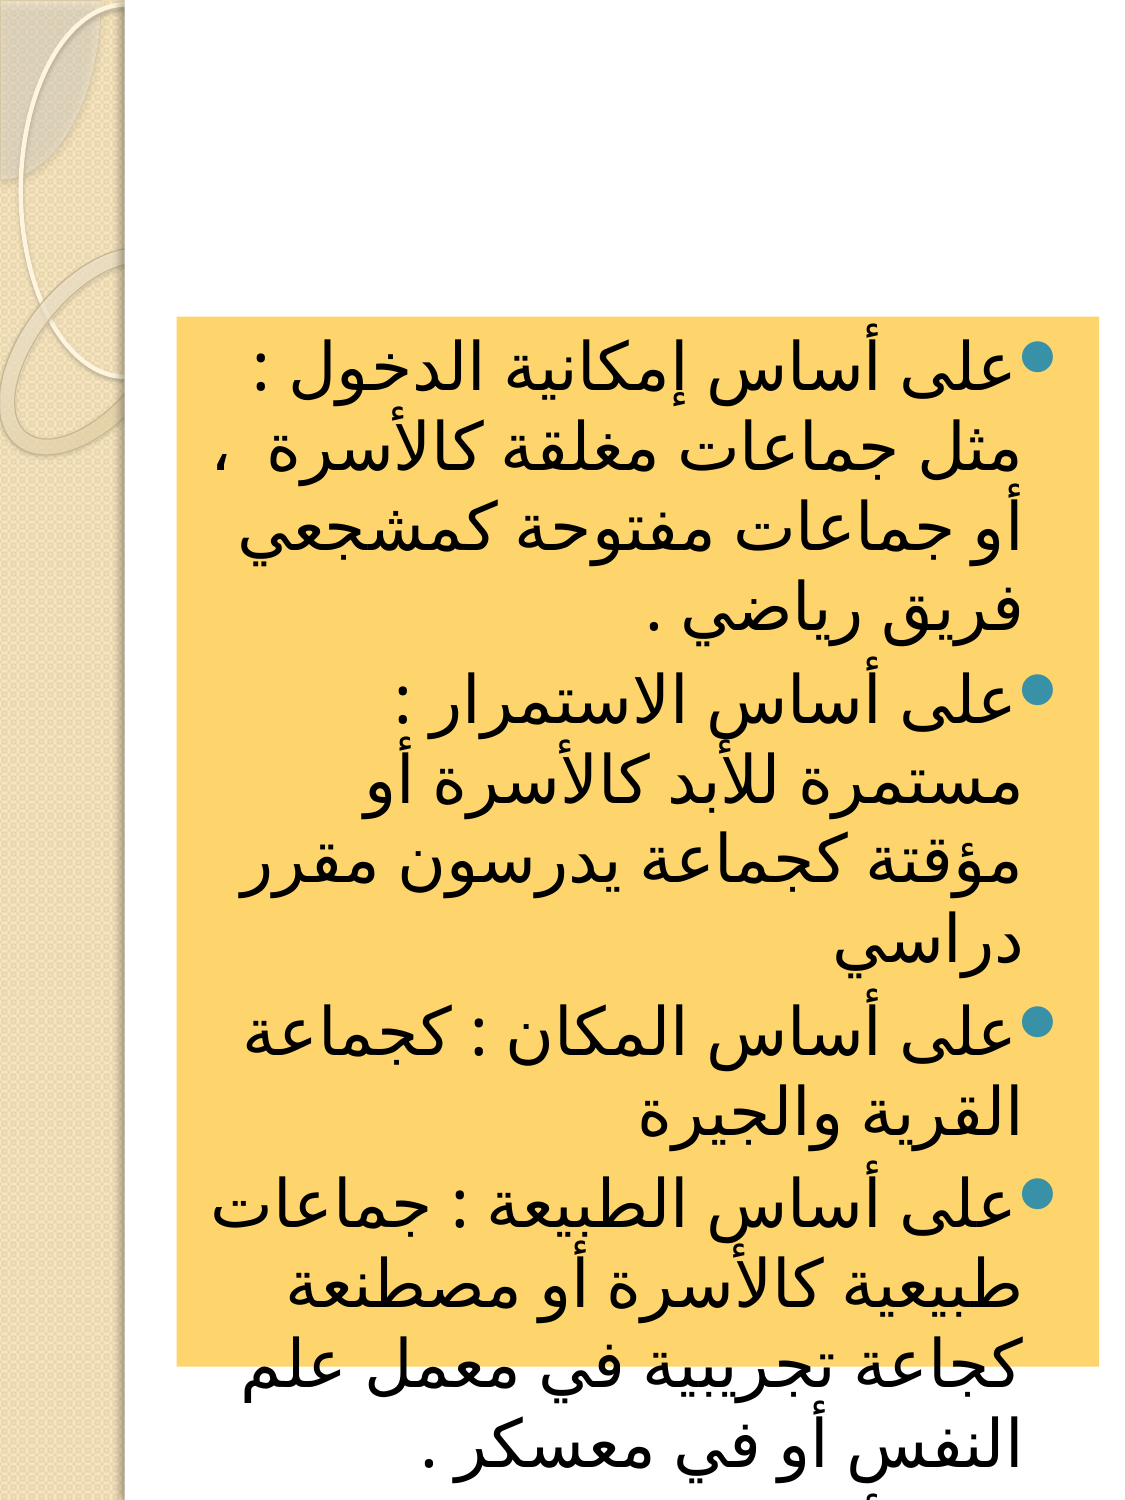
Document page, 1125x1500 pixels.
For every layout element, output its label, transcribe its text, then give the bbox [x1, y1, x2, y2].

list على أساس إمكانية الدخول : مثل جماعات مغلقة كالأسرة ، أو جماعات مفتوحة كمشجعي فريق رياضي . على أساس الاستمرار : مستمرة للأبد كالأسرة أو مؤقتة كجماعة يدرسون مقرر دراسي على أساس المكان : كجماعة القرية والجيرة على أساس الطبيعة : جماعات طبيعية كالأسرة أو مصطنعة كجاعة تجريبية في معمل علم النفس أو في معسكر . على أساس الحجم : صغيرة 3 أفراد ، متوسطة ، كبيرة كبيرة جدأ كالجنس البشري [176, 316, 1100, 1367]
